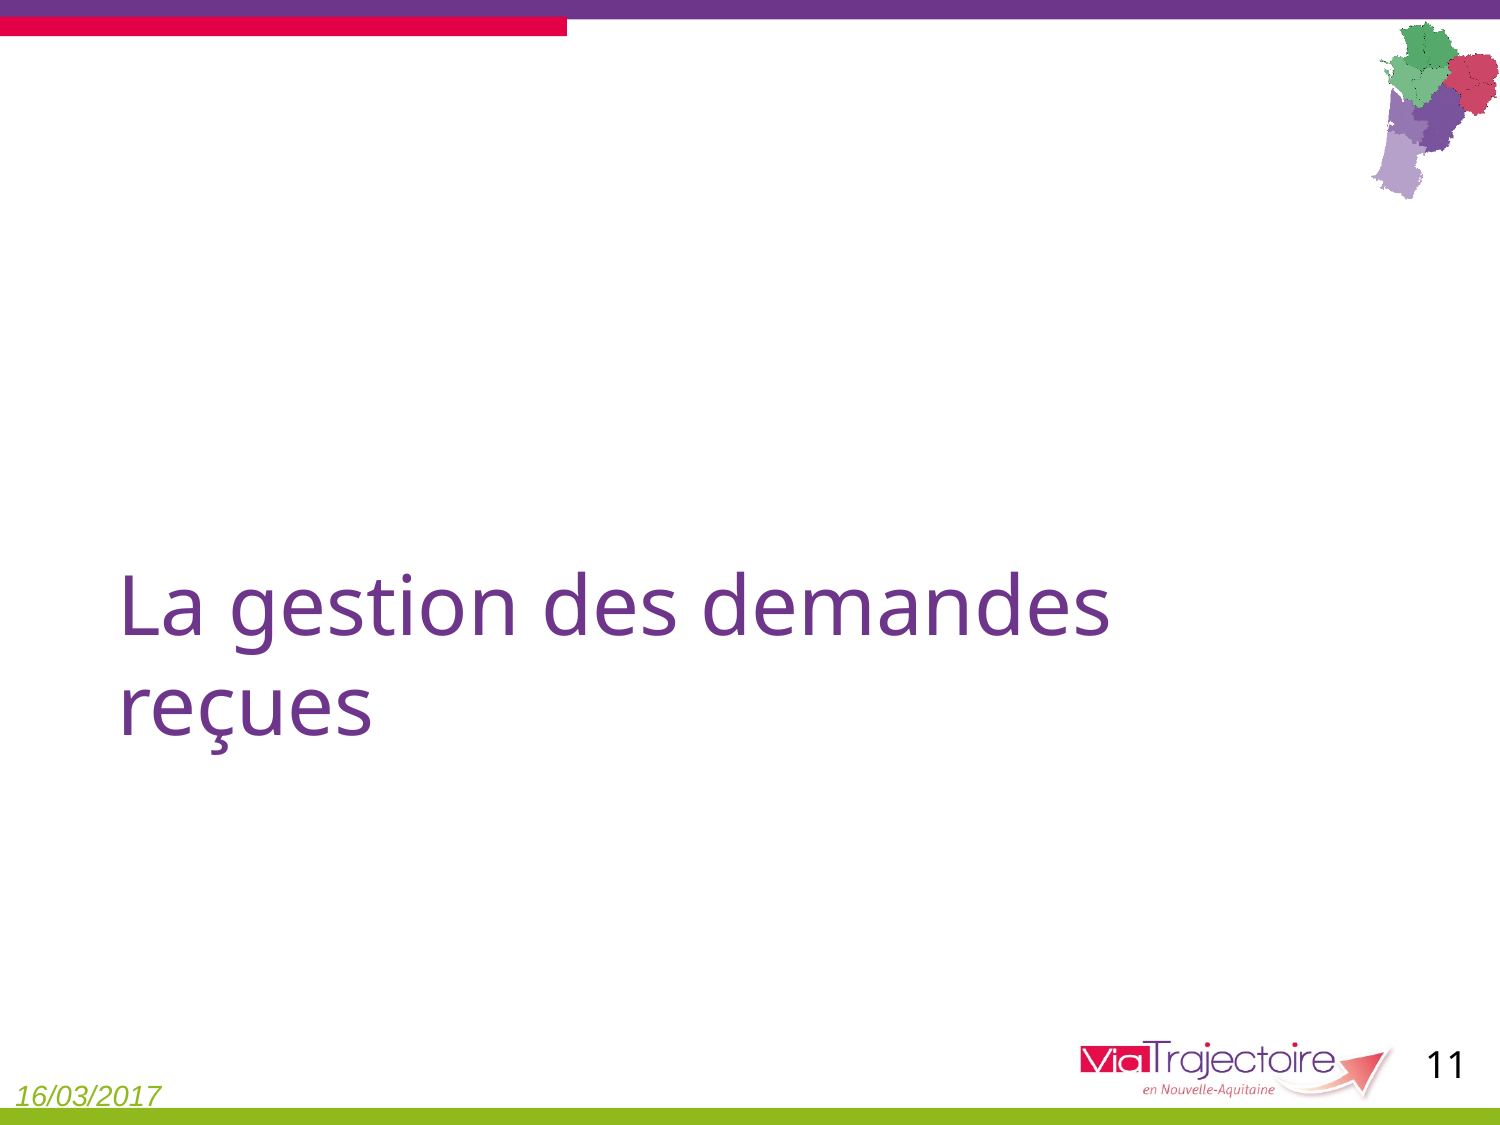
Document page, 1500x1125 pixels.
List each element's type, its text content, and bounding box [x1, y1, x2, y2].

title La gestion des demandes reçues [115, 550, 1347, 753]
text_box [0, 1039, 1500, 1125]
picture [1371, 21, 1499, 200]
